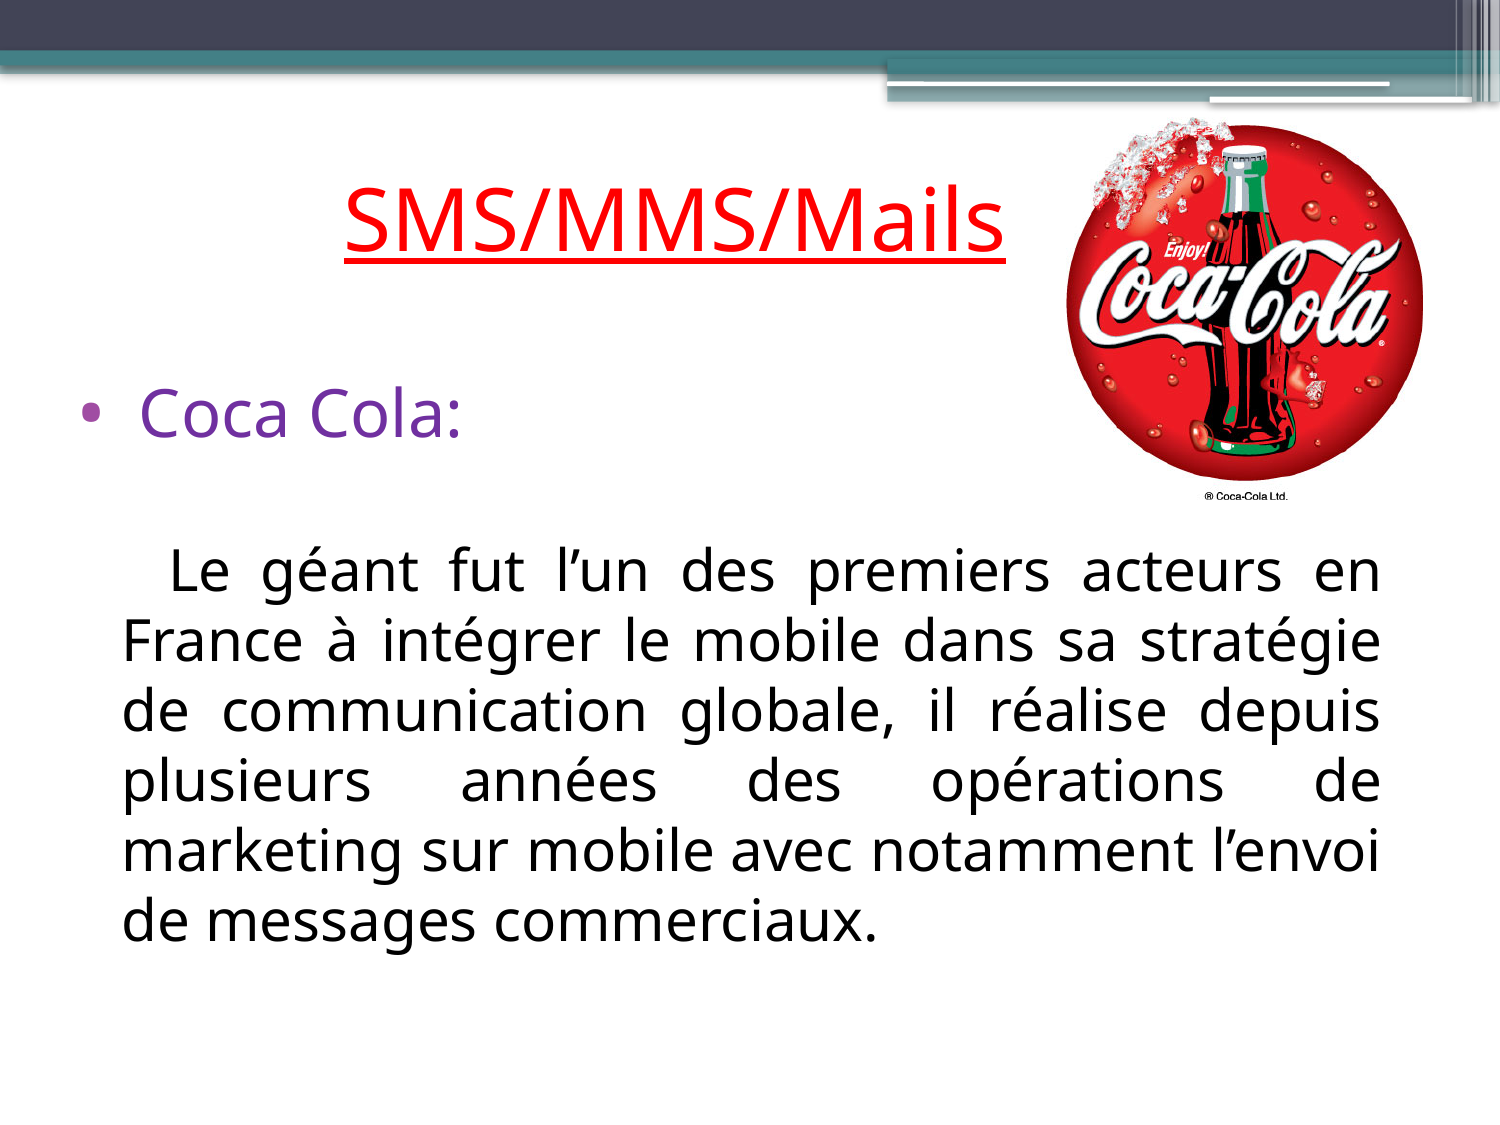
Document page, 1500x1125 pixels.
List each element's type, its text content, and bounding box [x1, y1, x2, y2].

picture [1066, 116, 1423, 501]
title SMS/MMS/Mails [0, 128, 1059, 304]
list Coca Cola: Le géant fut l’un des premiers acteurs en France à intégrer le mobile dans sa stratégie de communication globale, il réalise depuis plusieurs années des opérations de marketing sur mobile avec notamment l’envoi de messages commerciaux. [46, 363, 1397, 1073]
